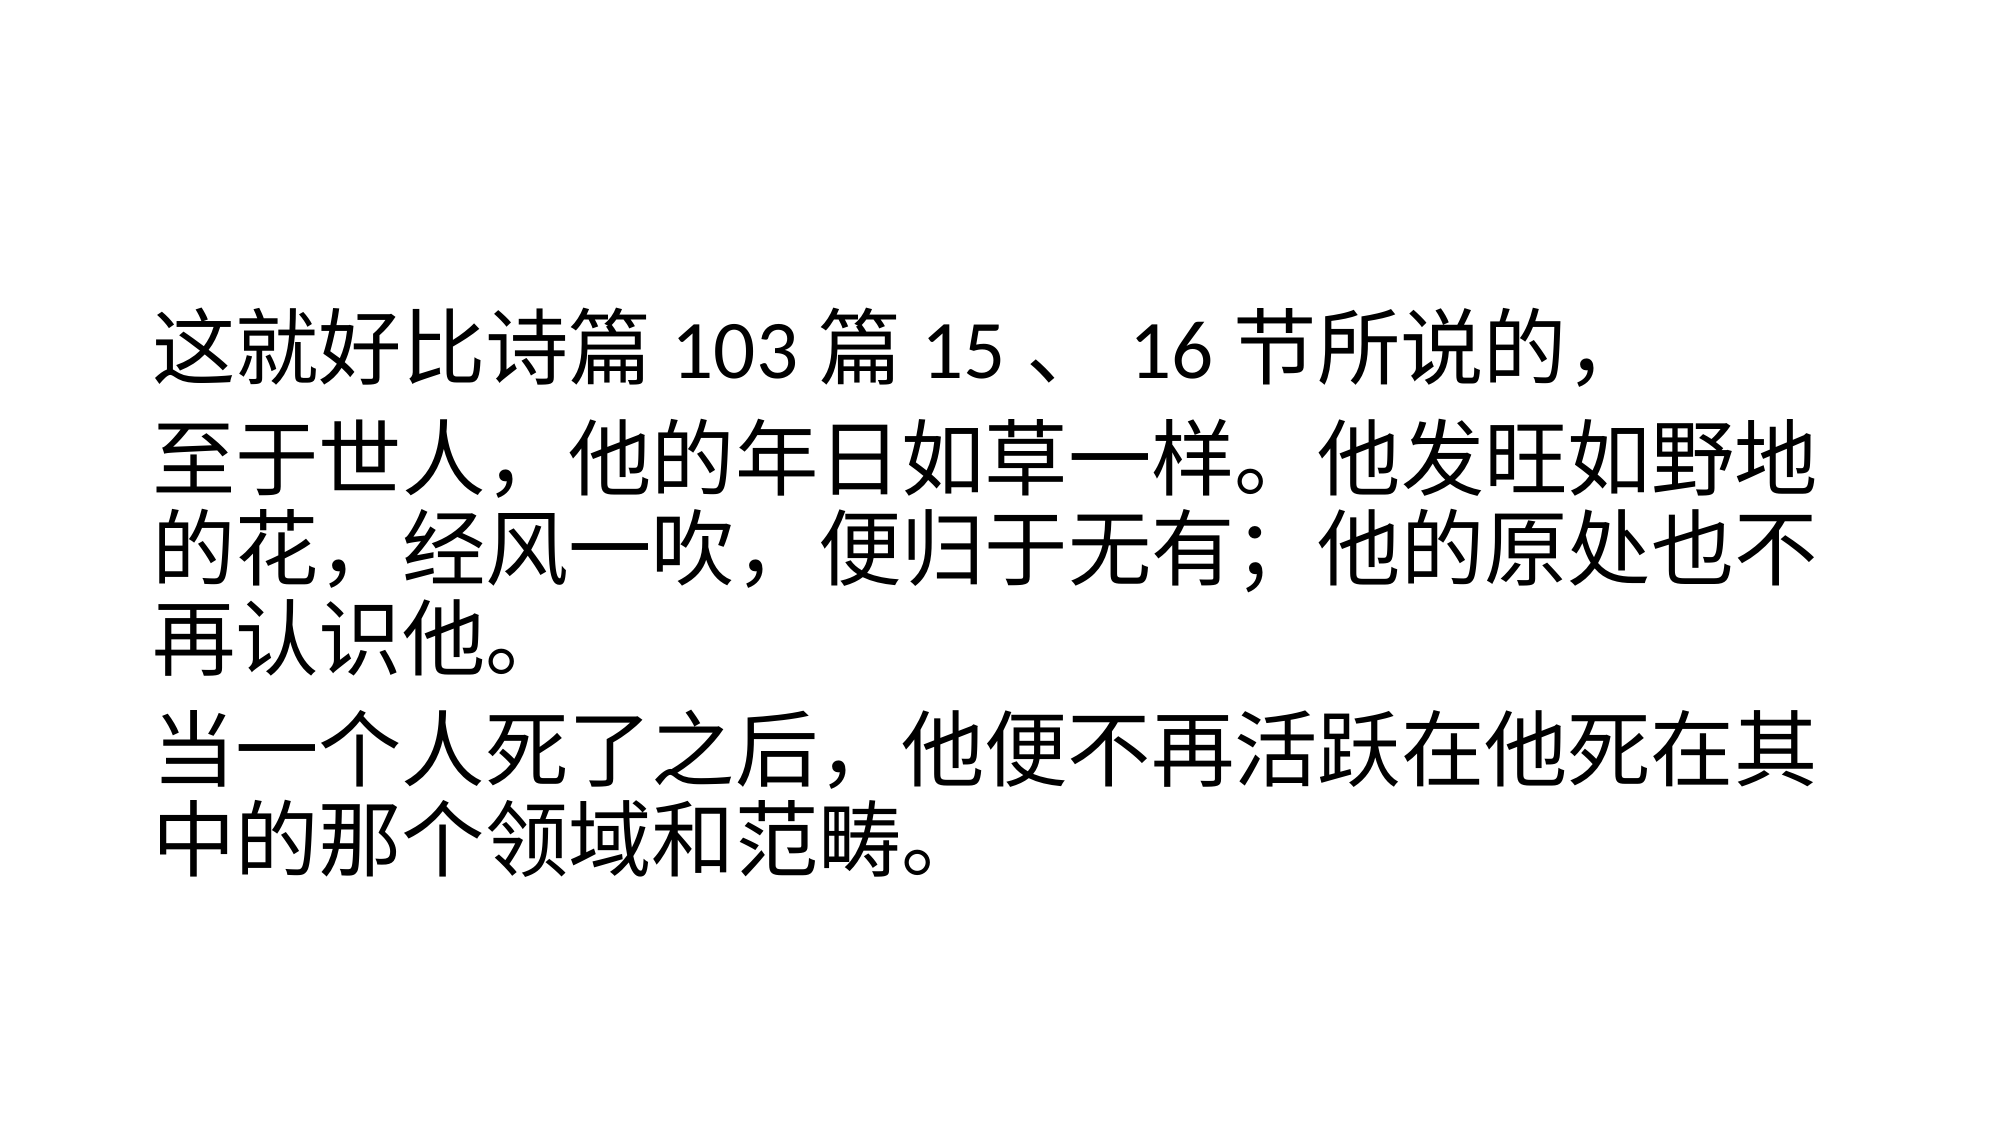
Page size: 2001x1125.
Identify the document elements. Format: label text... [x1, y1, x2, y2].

list 这就好比诗篇103篇15、16节所说的， 至于世人，他的年日如草一样。他发旺如野地的花，经风一吹，便归于无有；他的原处也不再认识他。 当一个人死了之后，他便不再活跃在他死在其中的那个领域和范畴。 [137, 299, 1863, 1014]
